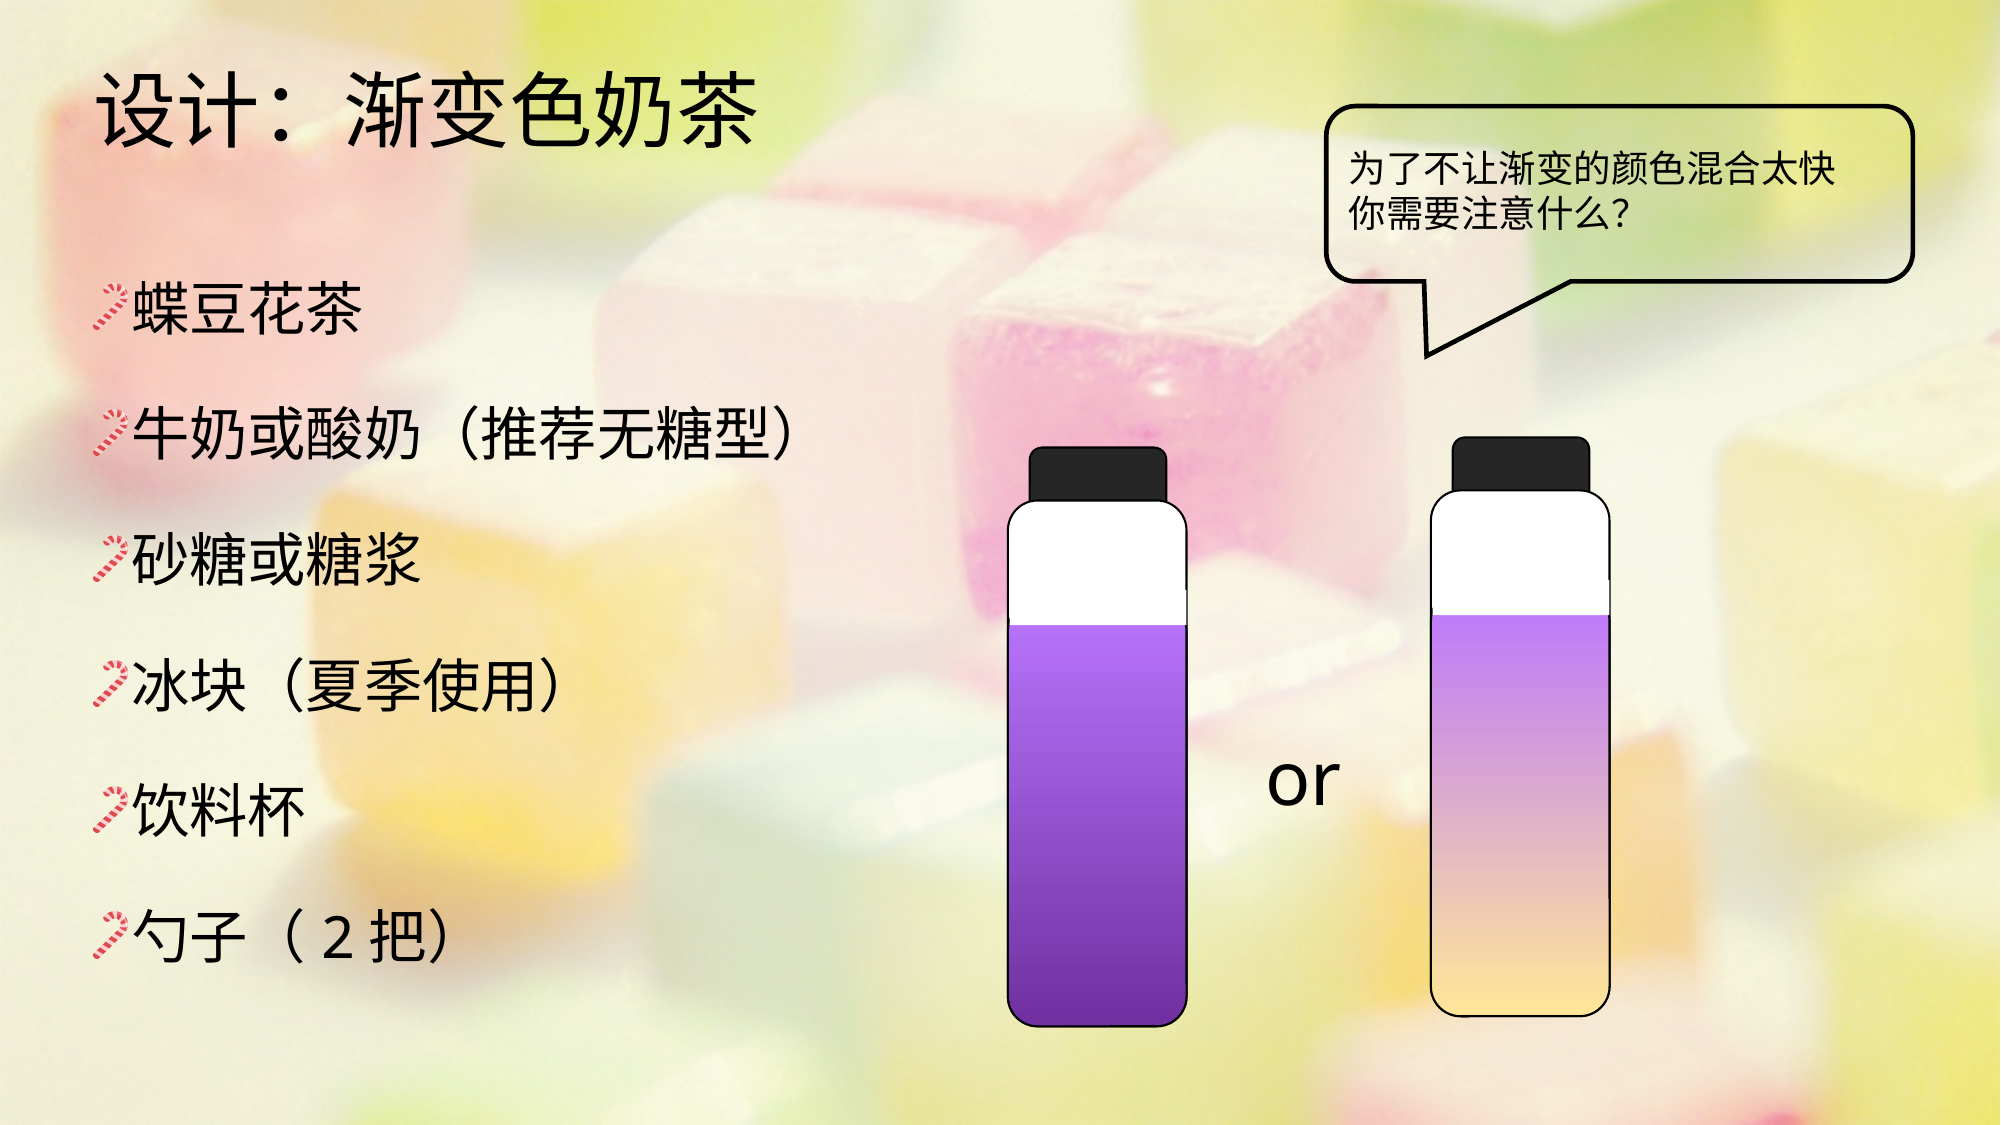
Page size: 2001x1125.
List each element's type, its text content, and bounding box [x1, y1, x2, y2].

list 蝶豆花茶 牛奶或酸奶（推荐无糖型） 砂糖或糖浆 冰块（夏季使用） 饮料杯 勺子（2把） [78, 229, 992, 1069]
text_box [1430, 437, 1610, 1017]
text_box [1007, 447, 1187, 1027]
text_box [1325, 105, 1914, 358]
title 设计：渐变色奶茶 [78, 40, 1932, 189]
picture [0, 0, 2000, 1125]
text_box or [1250, 722, 1357, 828]
text_box 为了不让渐变的颜色混合太快 你需要注意什么？ [1334, 138, 1852, 243]
